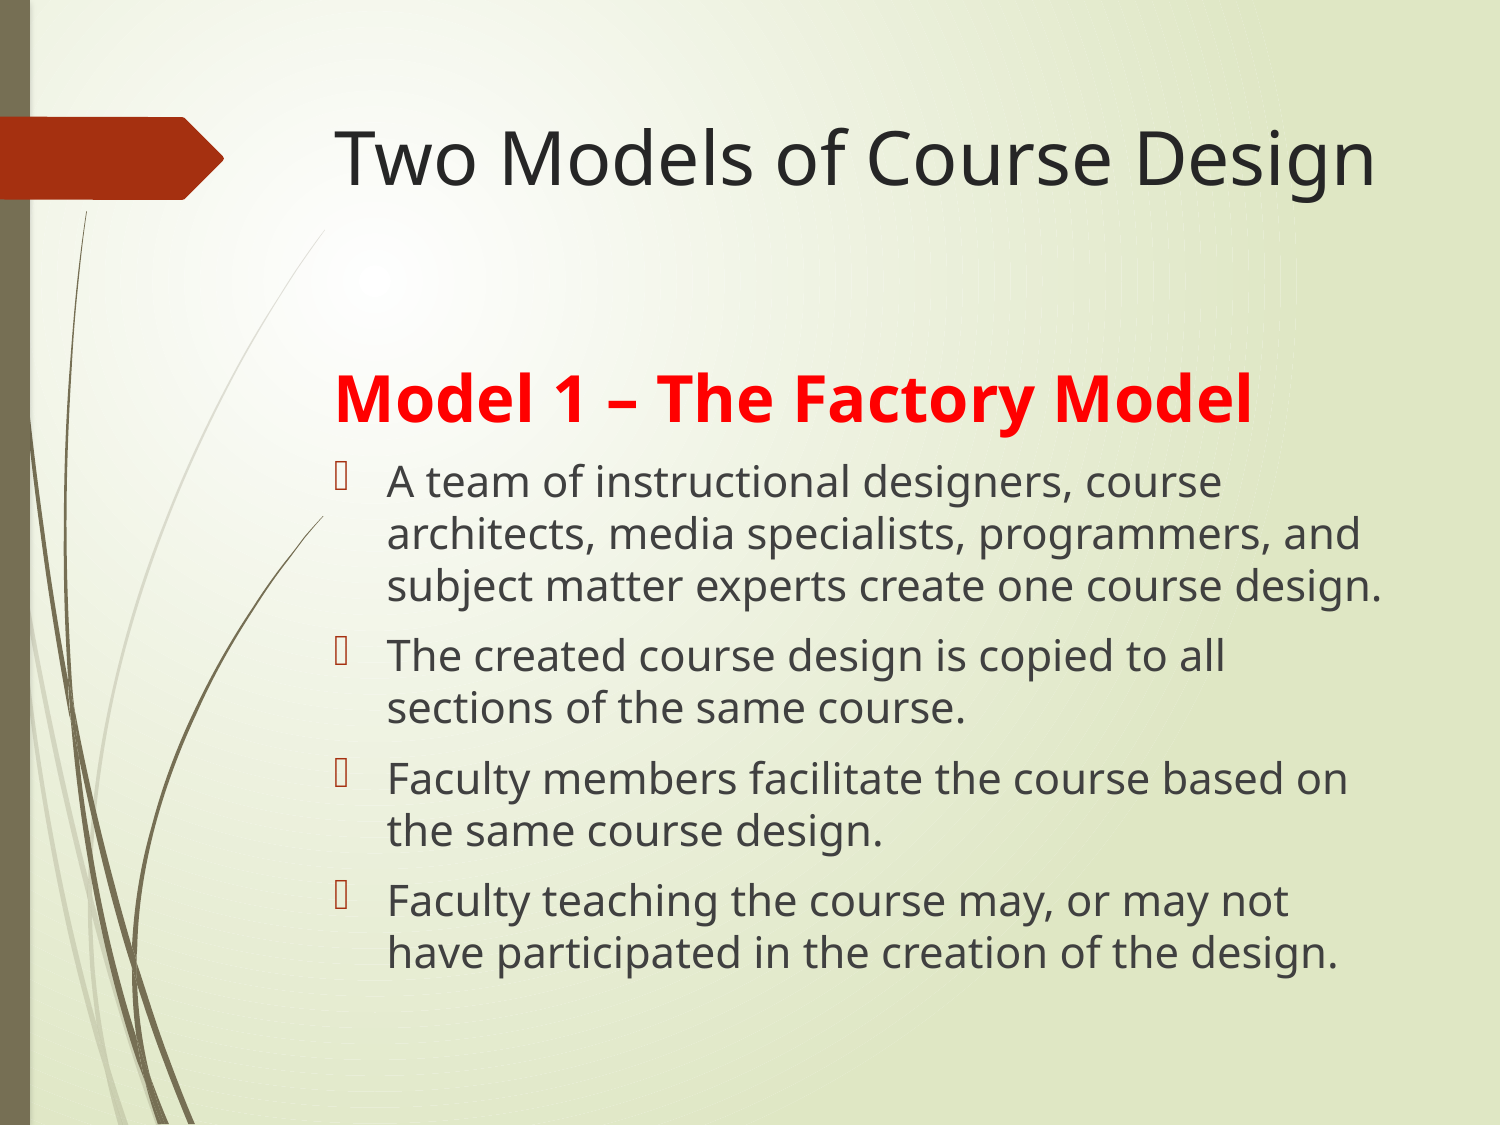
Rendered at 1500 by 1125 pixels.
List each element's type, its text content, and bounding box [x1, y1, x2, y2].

list Model 1 – The Factory Model A team of instructional designers, course architects, media specialists, programmers, and subject matter experts create one course design. The created course design is copied to all sections of the same course. Faculty members facilitate the course based on the same course design. Faculty teaching the course may, or may not have participated in the creation of the design. [318, 350, 1400, 1029]
title Two Models of Course Design [319, 102, 1400, 313]
